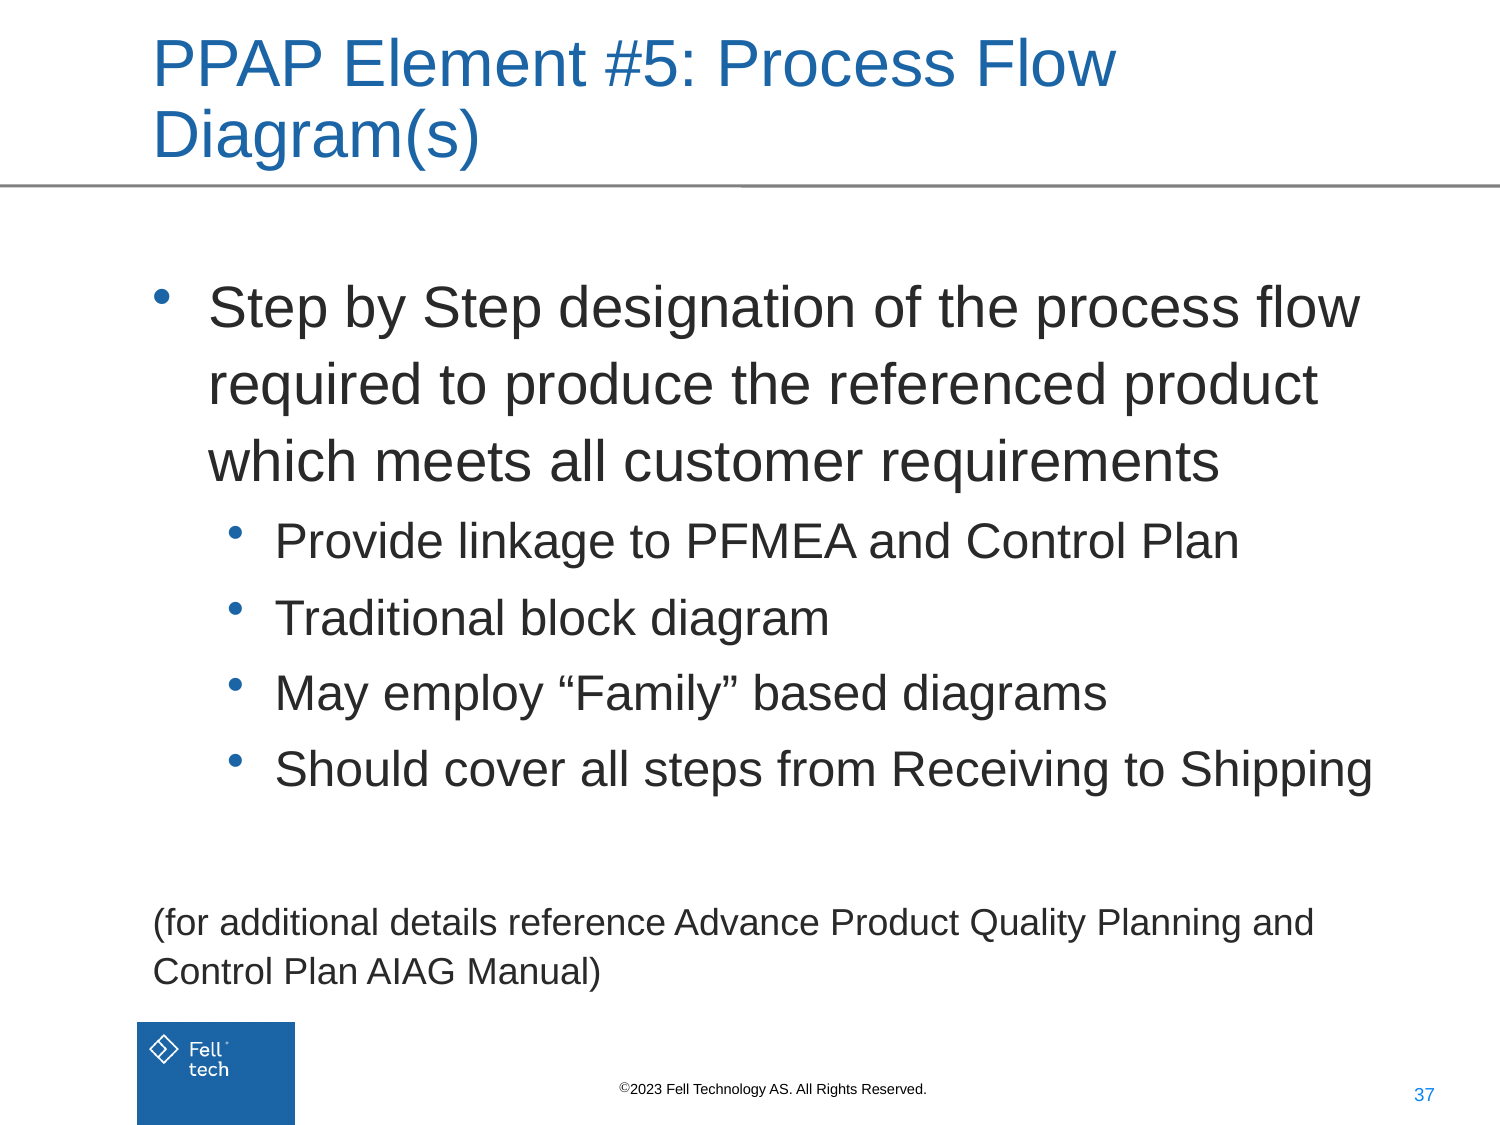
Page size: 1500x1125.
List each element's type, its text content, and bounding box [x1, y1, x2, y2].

picture [137, 1025, 295, 1125]
list Step by Step designation of the process flow required to produce the referenced product which meets all customer requirements Provide linkage to PFMEA and Control Plan Traditional block diagram May employ “Family” based diagrams Should cover all steps from Receiving to Shipping (for additional details reference Advance Product Quality Planning and Control Plan AIAG Manual) [137, 254, 1438, 1025]
title PPAP Element #5: Process Flow Diagram(s) [137, 0, 1438, 180]
